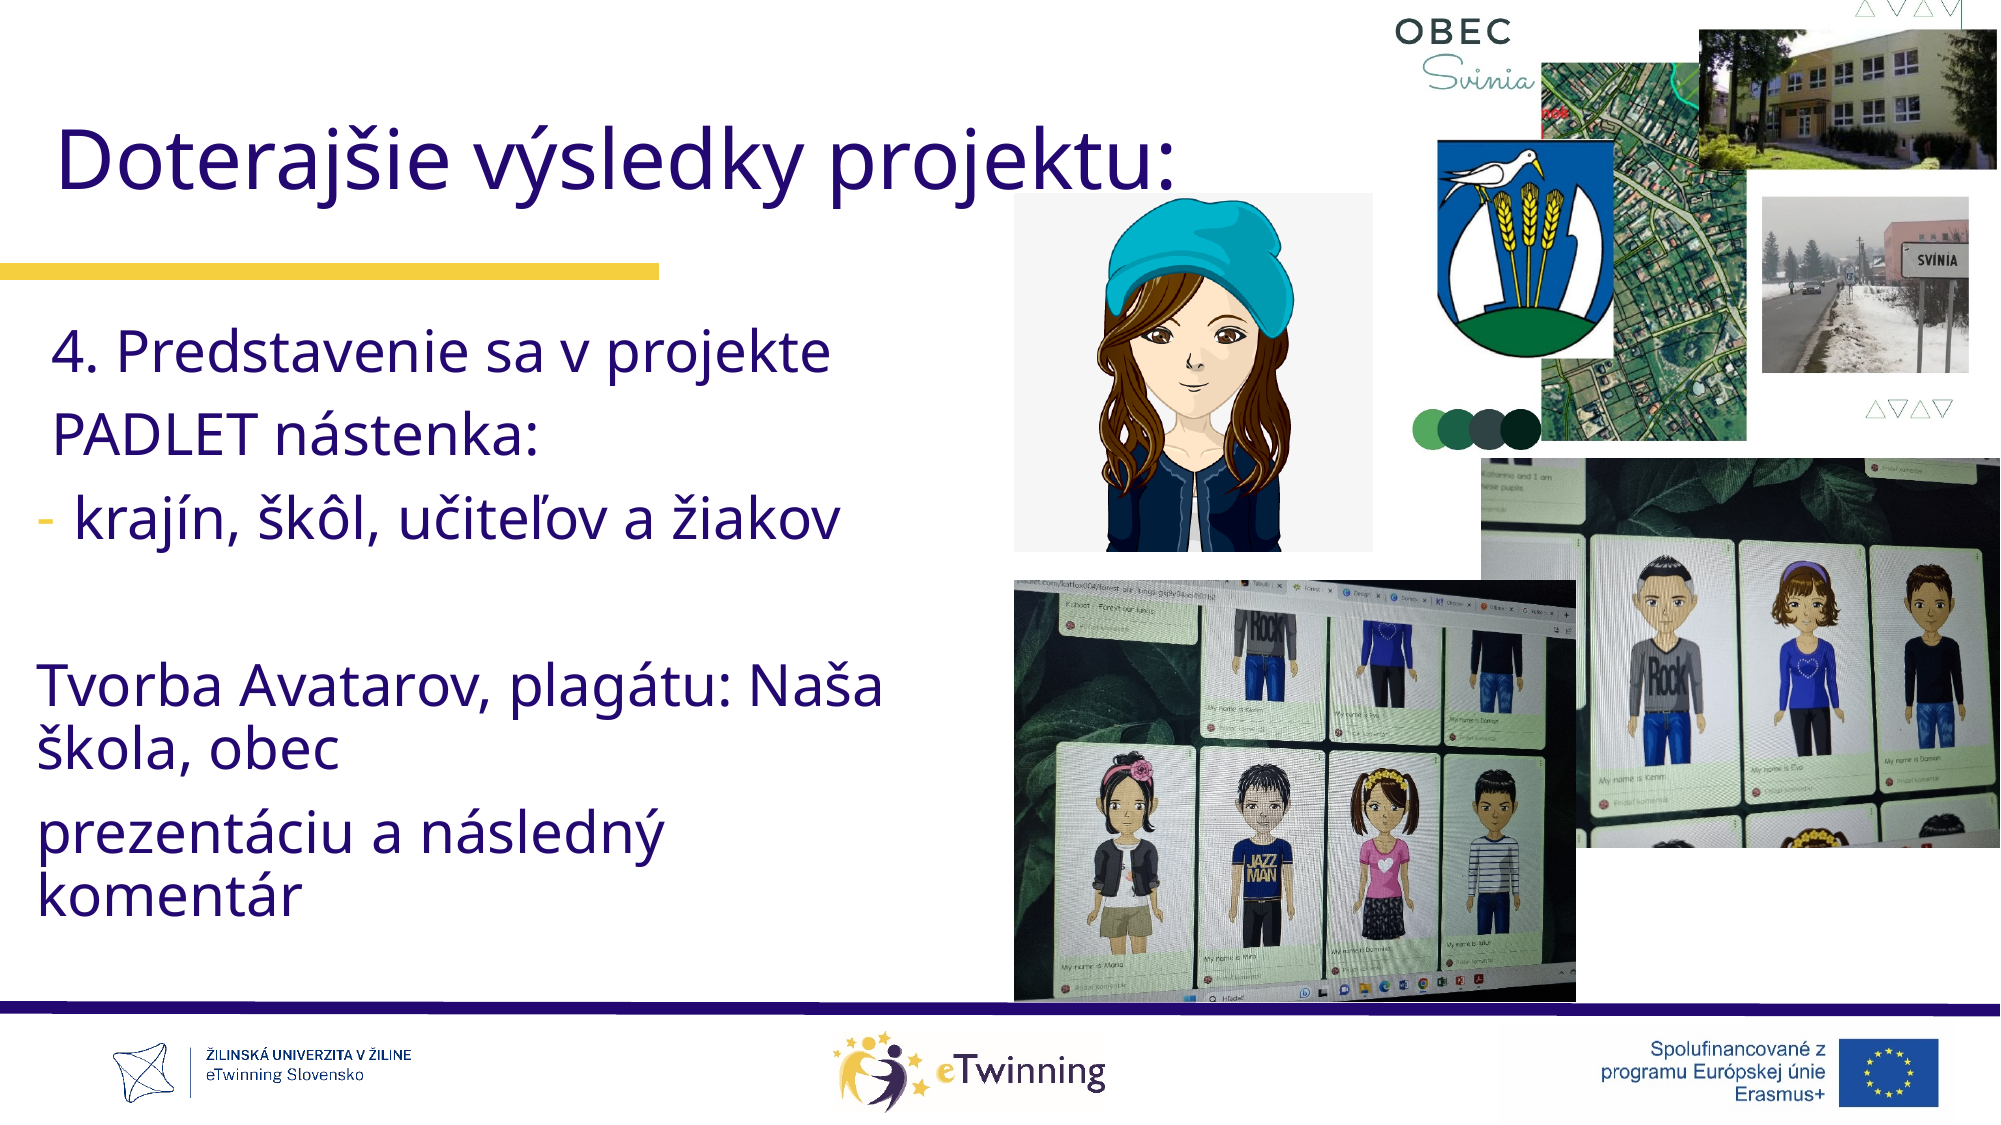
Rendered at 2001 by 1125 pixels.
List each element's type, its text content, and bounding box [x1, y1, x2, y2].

title Doterajšie výsledky projektu: [40, 54, 1390, 272]
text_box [0, 1007, 2000, 1011]
picture [833, 1031, 1105, 1114]
picture [1498, 1022, 1954, 1123]
picture [83, 1013, 440, 1125]
list 4. Predstavenie sa v projekte PADLET nástenka: krajín, škôl, učiteľov a žiakov Tvorba Avatarov, plagátu: Naša škola, obec prezentáciu a následný komentár [20, 314, 924, 956]
picture [1014, 0, 2000, 1002]
picture [1014, 193, 1373, 552]
